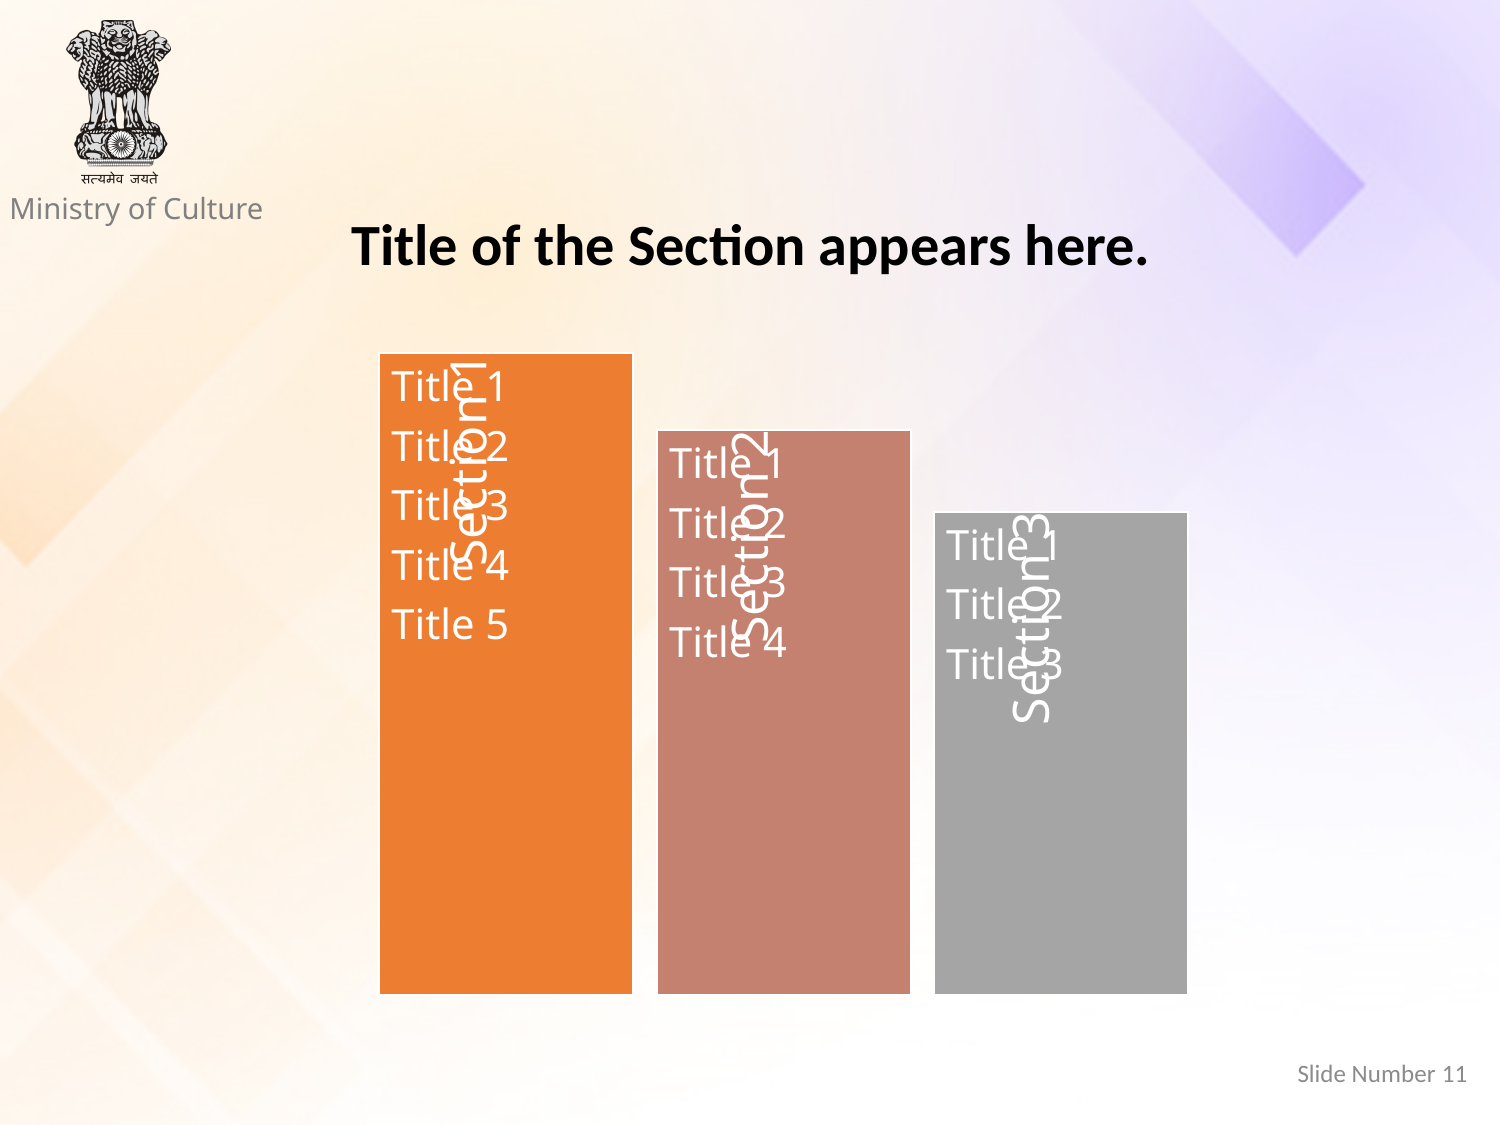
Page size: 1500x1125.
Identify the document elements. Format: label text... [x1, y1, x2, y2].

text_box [182, 353, 1384, 999]
picture [66, 20, 171, 184]
text_box Title of the Section appears here. [336, 207, 1306, 327]
slide_number 11 [1144, 1042, 1483, 1103]
